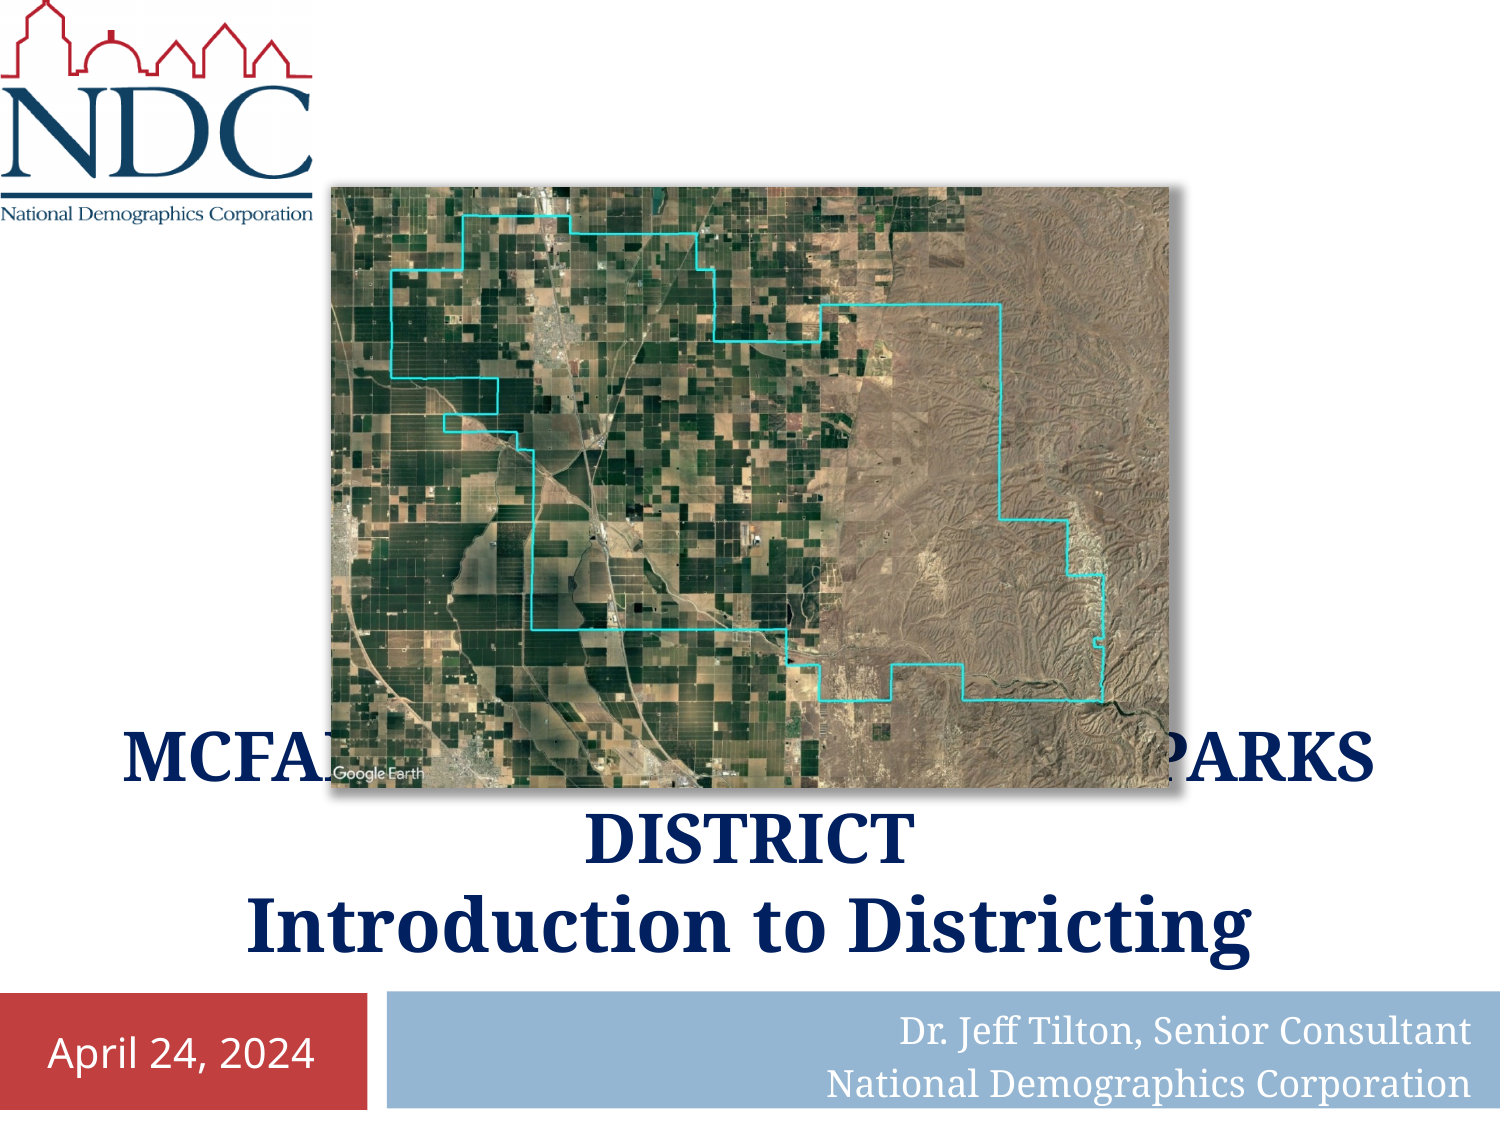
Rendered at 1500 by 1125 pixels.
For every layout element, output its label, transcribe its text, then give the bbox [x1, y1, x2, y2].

text_box Dr. Jeff Tilton, Senior Consultant National Demographics Corporation [387, 999, 1488, 1113]
picture [0, 0, 313, 225]
picture [330, 186, 1169, 788]
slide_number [12, 995, 350, 1108]
title McFarland Recreation & Parks District Introduction to Districting [0, 787, 1500, 975]
